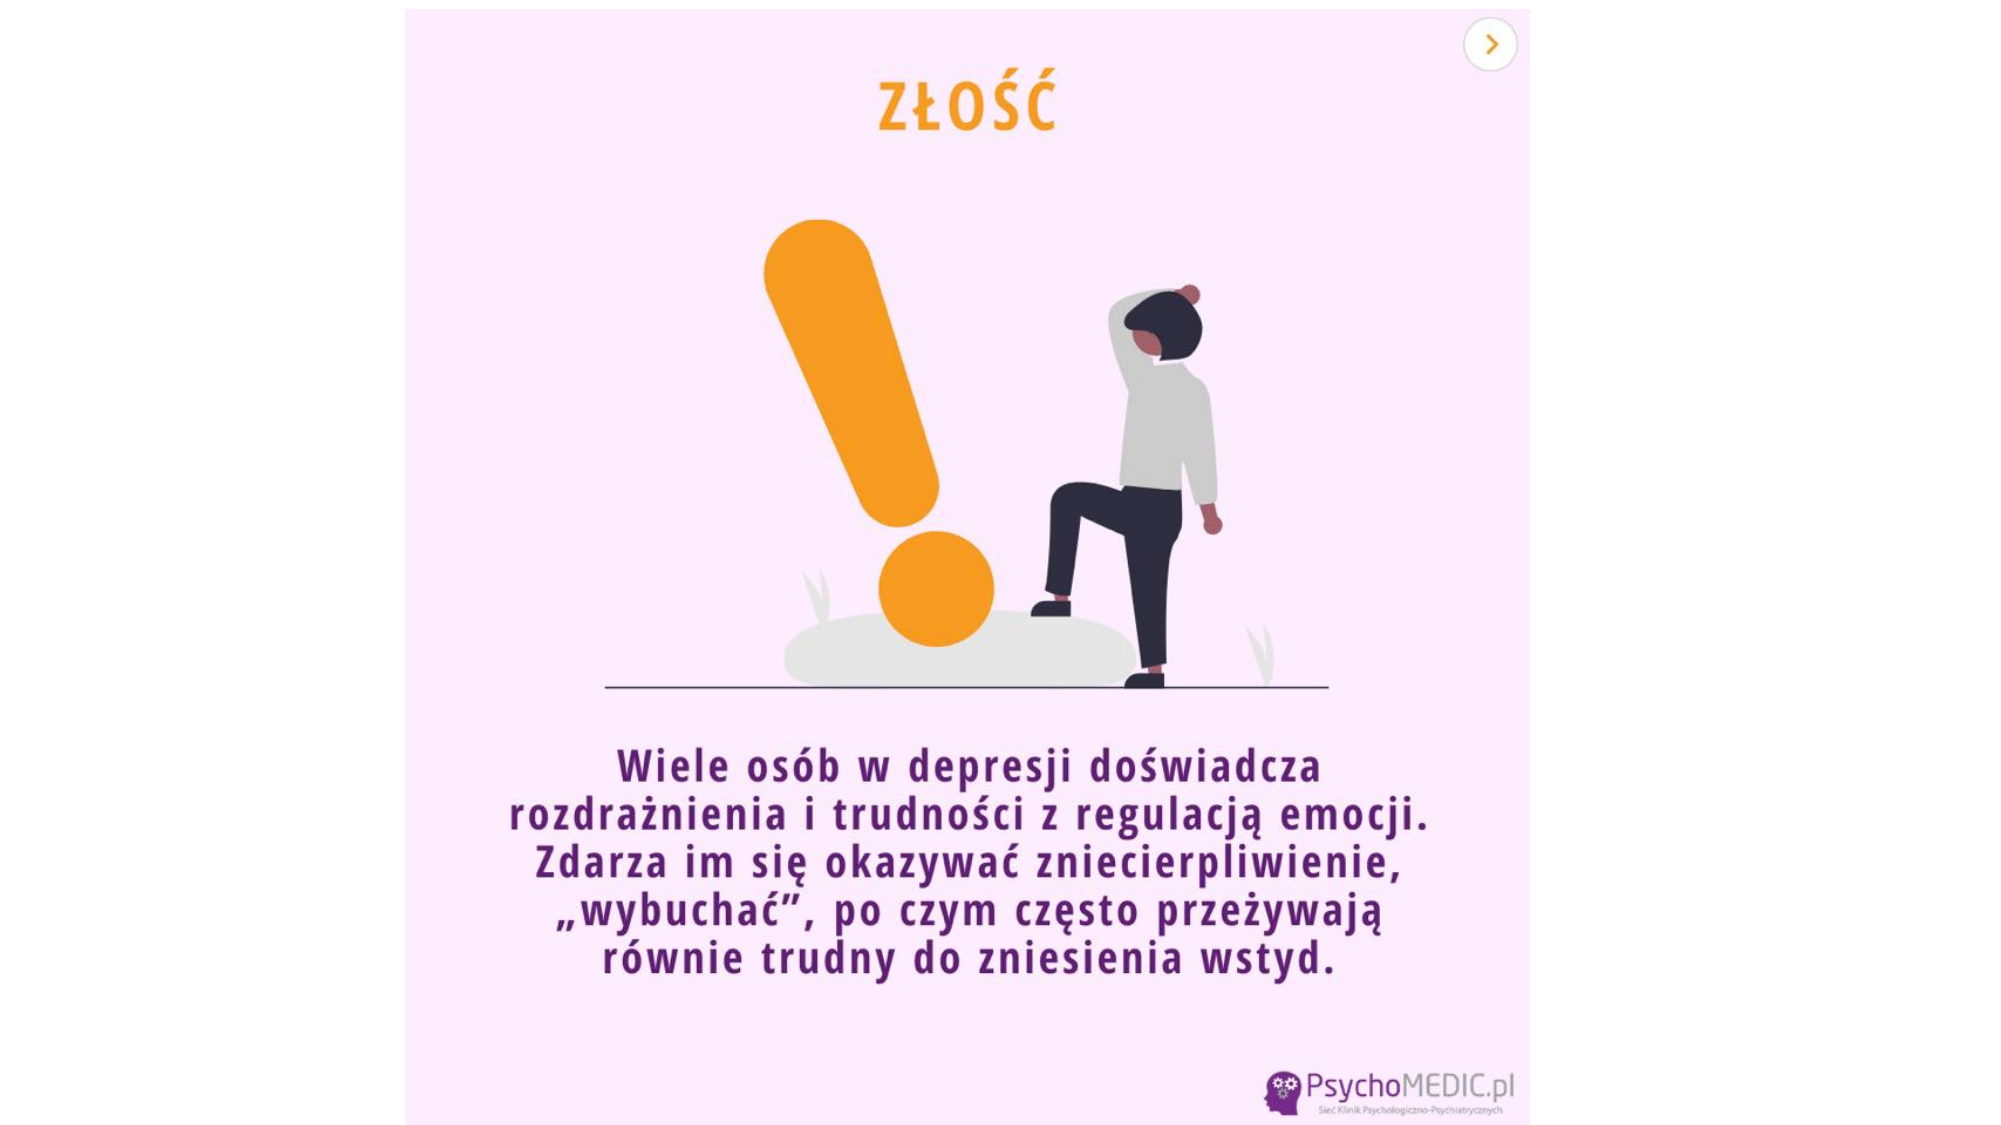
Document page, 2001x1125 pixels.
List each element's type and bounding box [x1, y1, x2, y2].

picture [404, 9, 1530, 1125]
